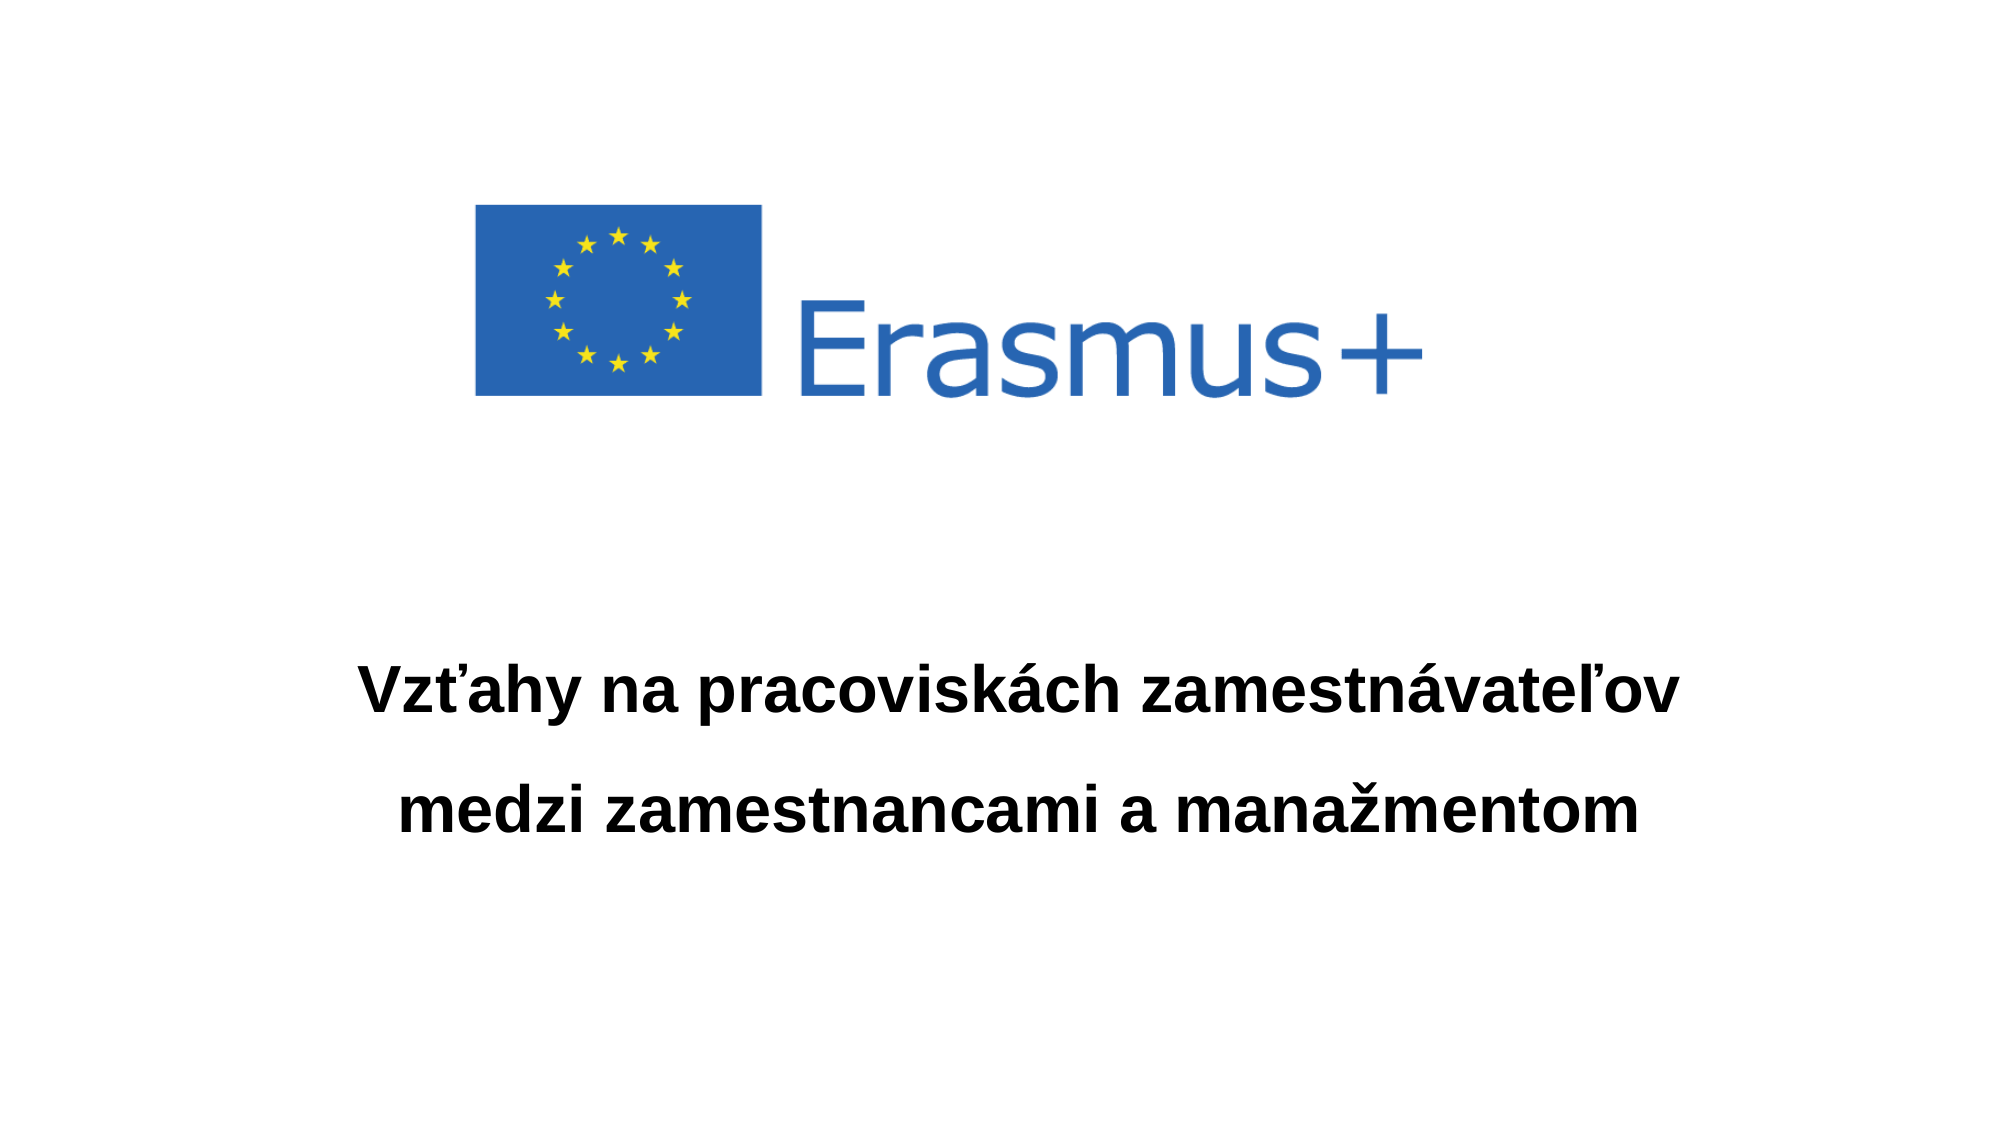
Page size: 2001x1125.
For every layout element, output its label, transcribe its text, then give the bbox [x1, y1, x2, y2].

picture [455, 27, 1443, 576]
subtitle Vzťahy na pracoviskách zamestnávateľov medzi zamestnancami a manažmentom [269, 598, 1770, 871]
